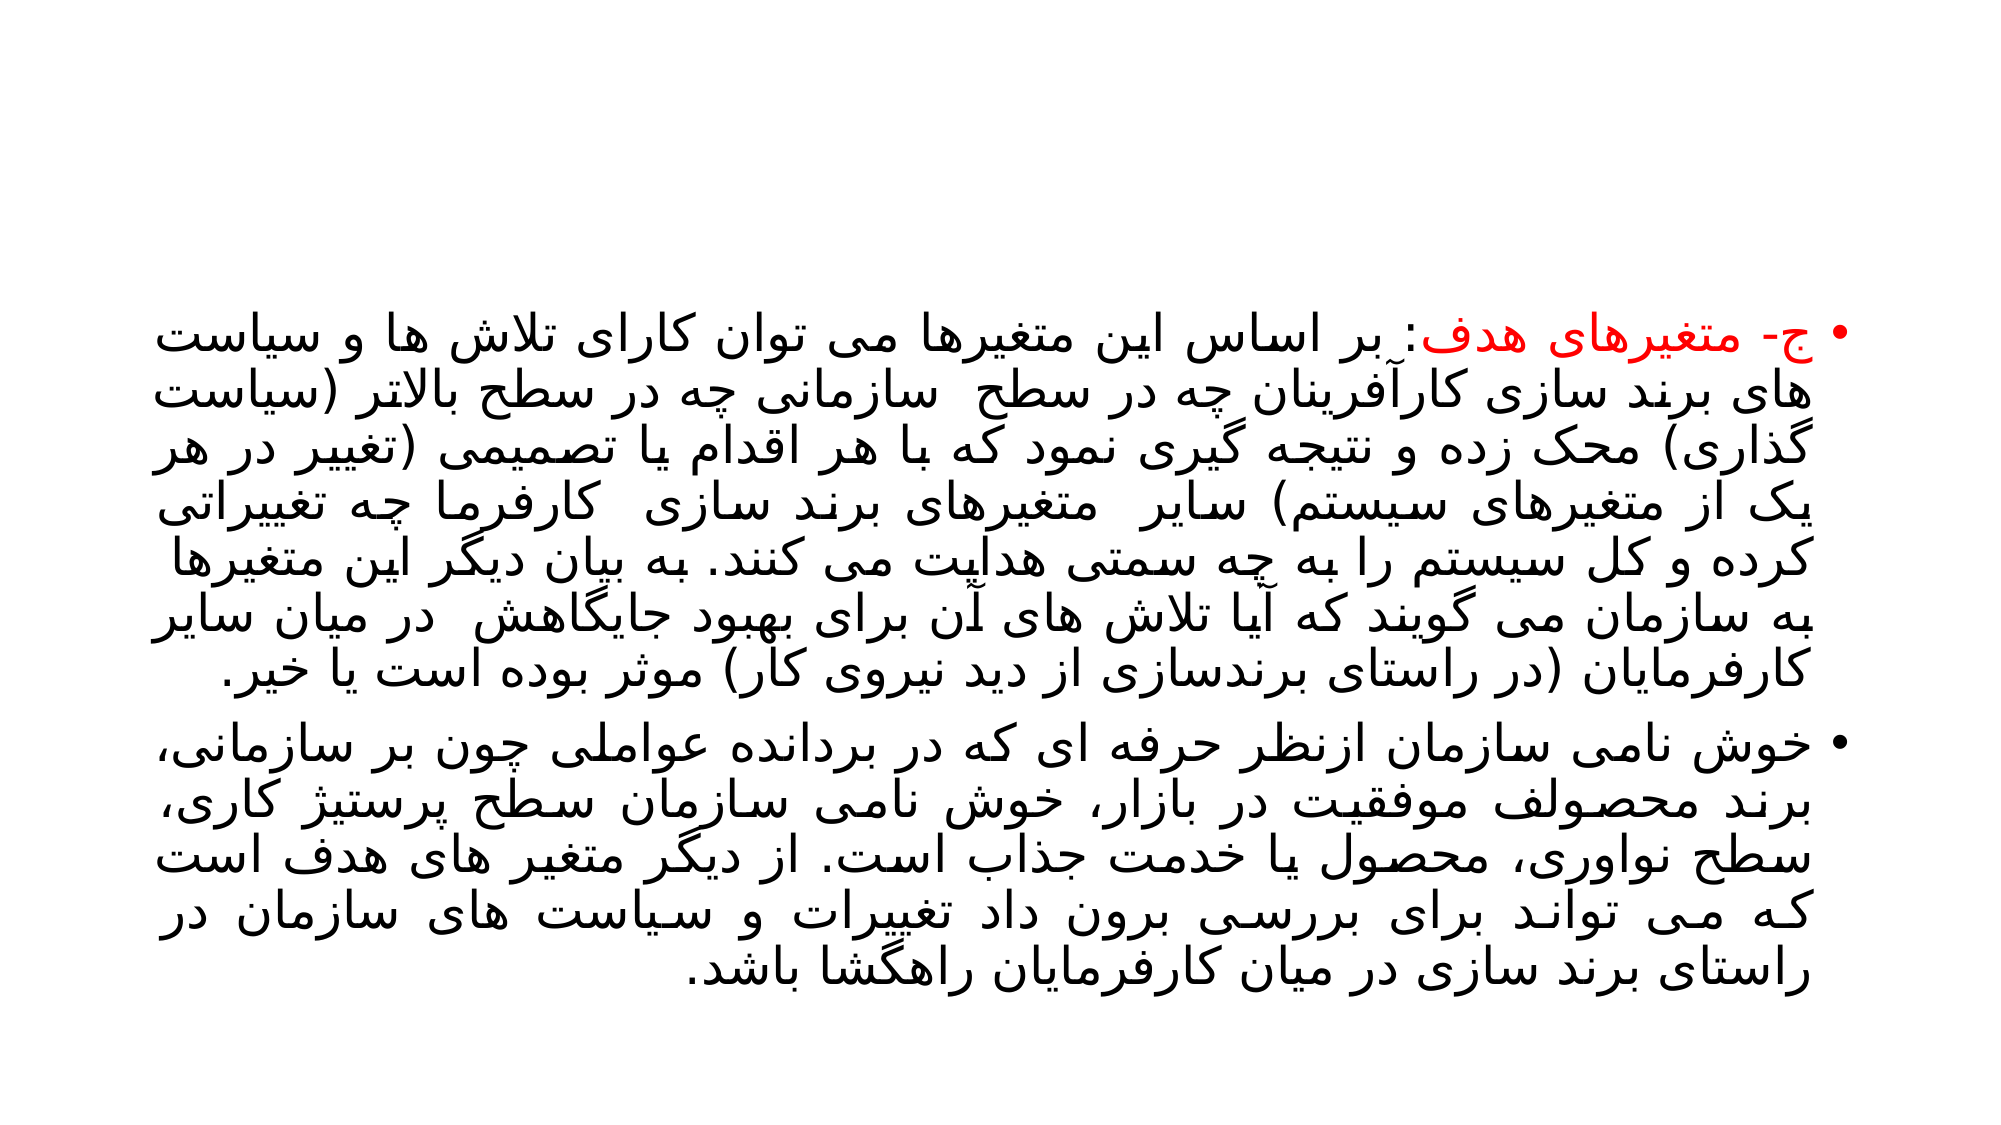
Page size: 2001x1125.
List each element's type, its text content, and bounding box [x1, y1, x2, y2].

list ج- متغیرهای هدف: بر اساس این متغیرها می توان کارای تلاش ها و سیاست های برند سازی کارآفرینان چه در سطح سازمانی چه در سطح بالاتر (سیاست گذاری) محک زده و نتیجه گیری نمود که با هر اقدام یا تصمیمی (تغییر در هر یک از متغیرهای سیستم) سایر متغیرهای برند سازی کارفرما چه تغییراتی کرده و کل سیستم را به چه سمتی هدایت می کنند. به بیان دیگر این متغیرها به سازمان می گویند که آیا تلاش های آن برای بهبود جایگاهش در میان سایر کارفرمایان (در راستای برندسازی از دید نیروی کار) موثر بوده است یا خیر. خوش نامی سازمان ازنظر حرفه ای که در بردانده عواملی چون بر سازمانی، برند محصولف موفقیت در بازار، خوش نامی سازمان سطح پرستیژ کاری، سطح نواوری، محصول یا خدمت جذاب است. از دیگر متغیر های هدف است که می تواند برای بررسی برون داد تغییرات و سیاست های سازمان در راستای برند سازی در میان کارفرمایان راهگشا باشد. [137, 299, 1863, 1014]
